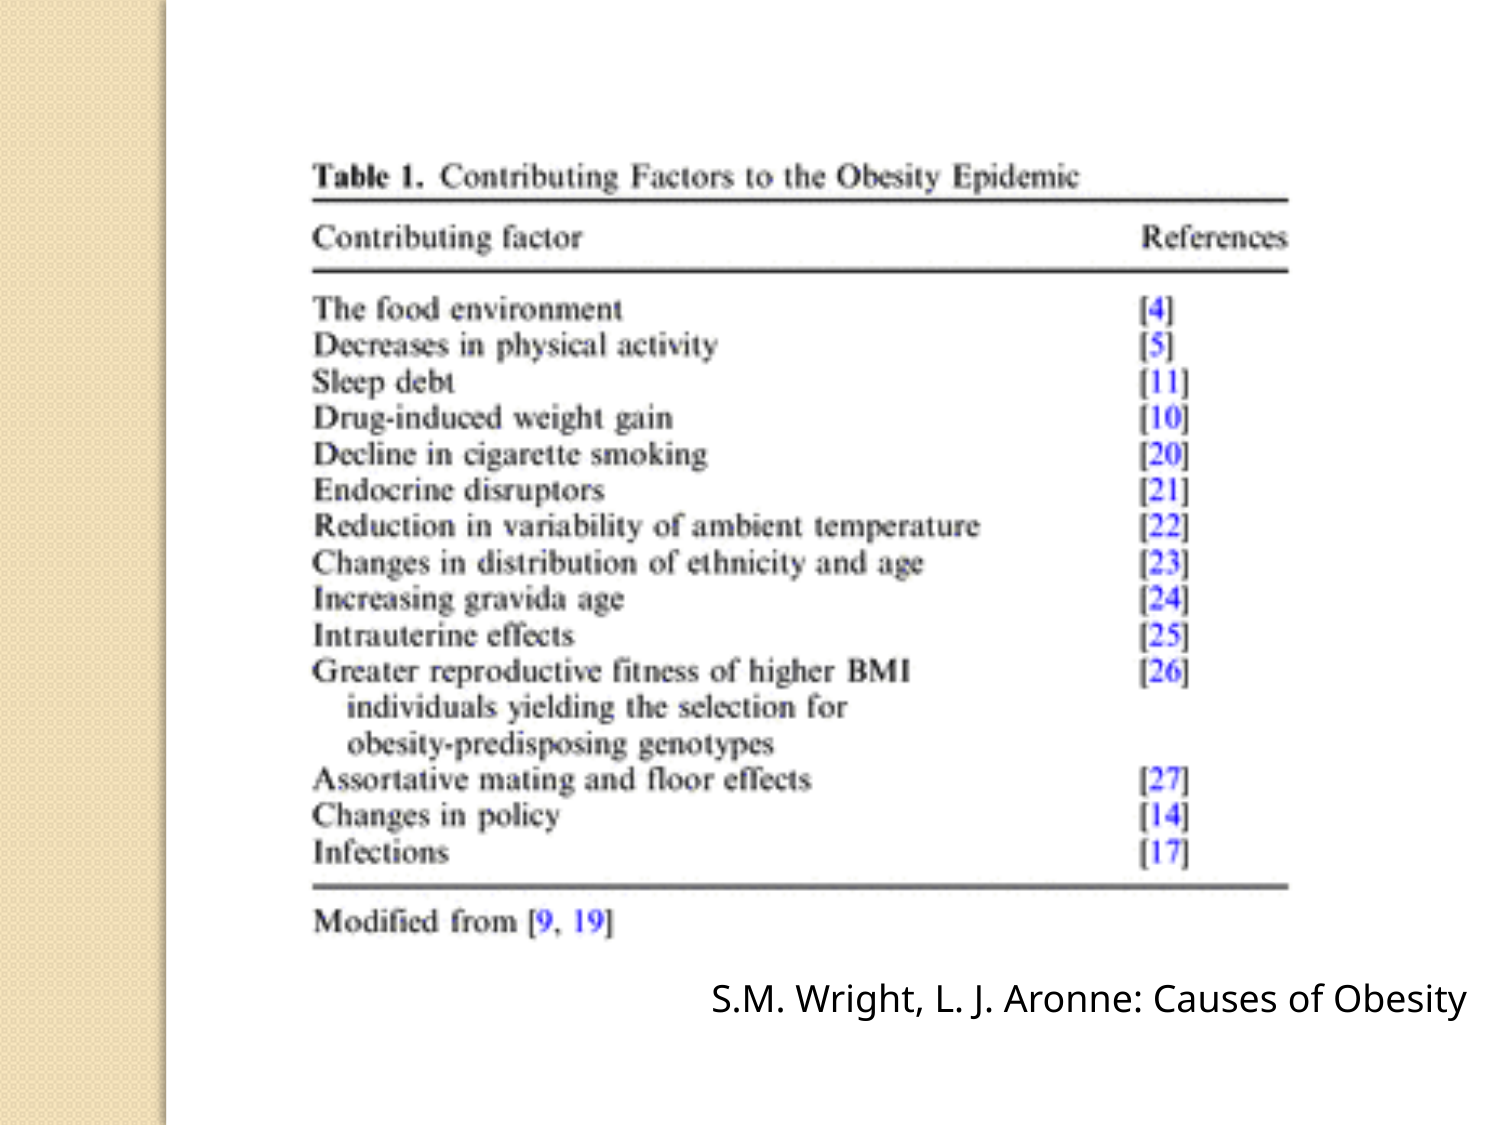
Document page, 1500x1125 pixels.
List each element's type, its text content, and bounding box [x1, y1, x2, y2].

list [277, 112, 1336, 999]
text_box S.M. Wright, L. J. Aronne: Causes of Obesity [696, 967, 1493, 1028]
